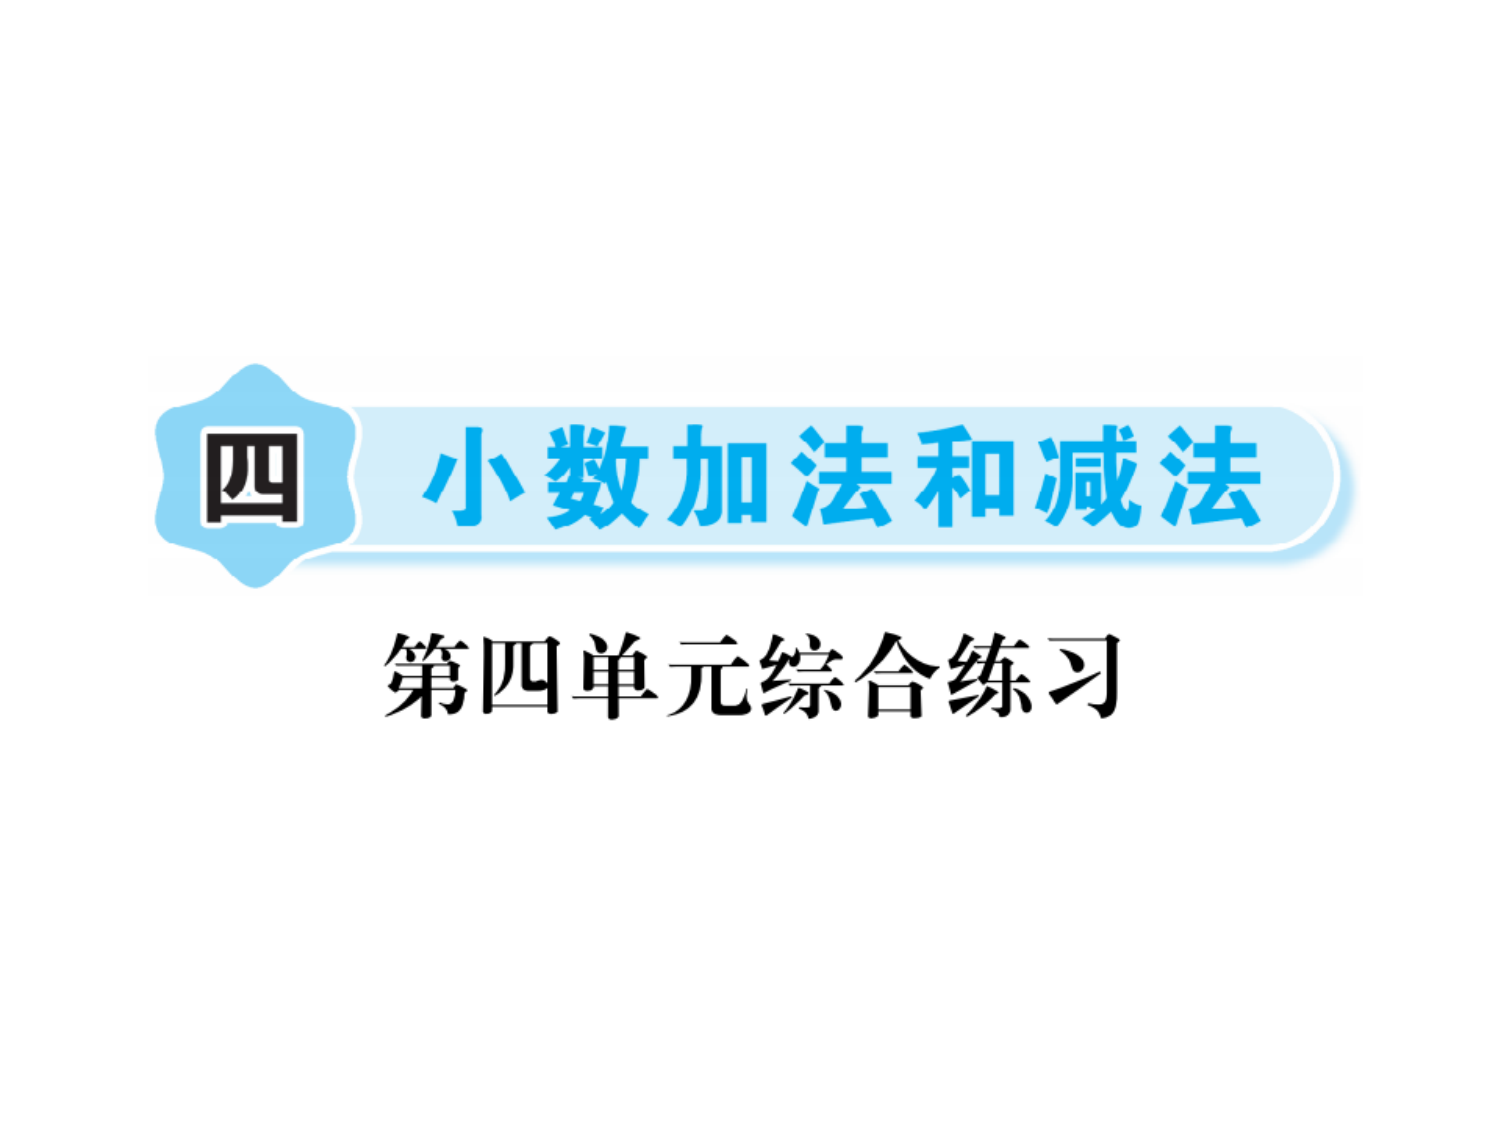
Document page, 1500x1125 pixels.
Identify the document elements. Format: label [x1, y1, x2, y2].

picture [130, 351, 1370, 752]
